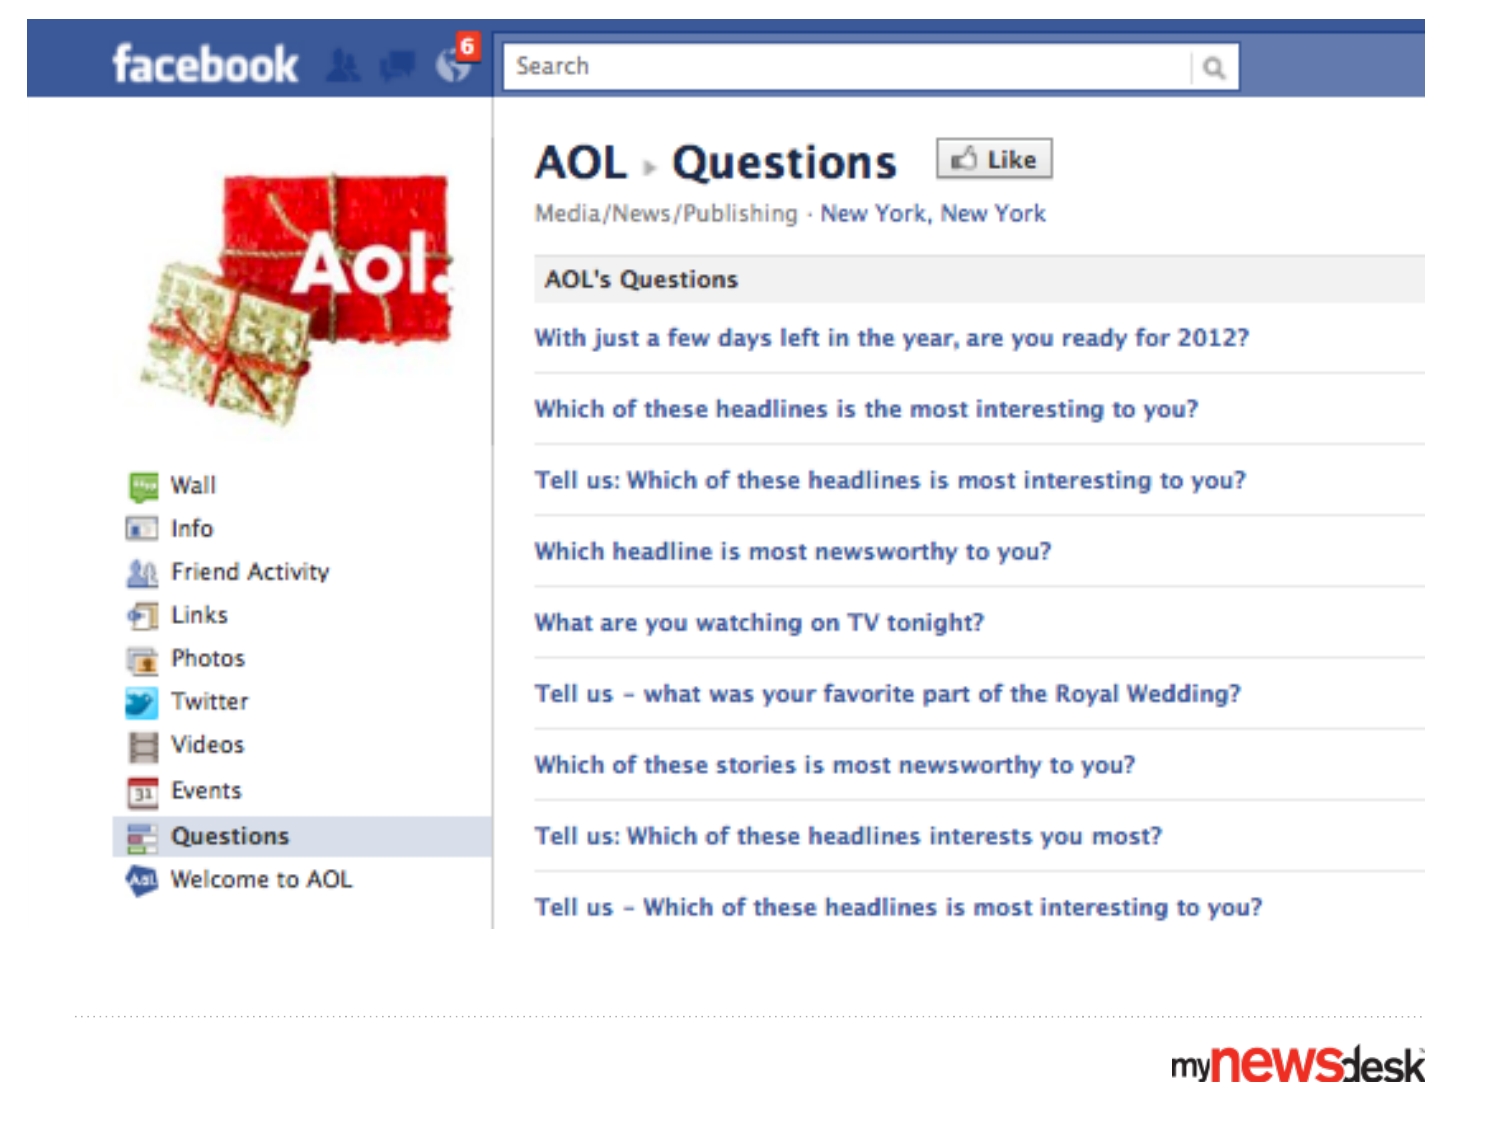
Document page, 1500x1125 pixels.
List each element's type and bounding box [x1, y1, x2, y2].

picture [27, 18, 1426, 929]
